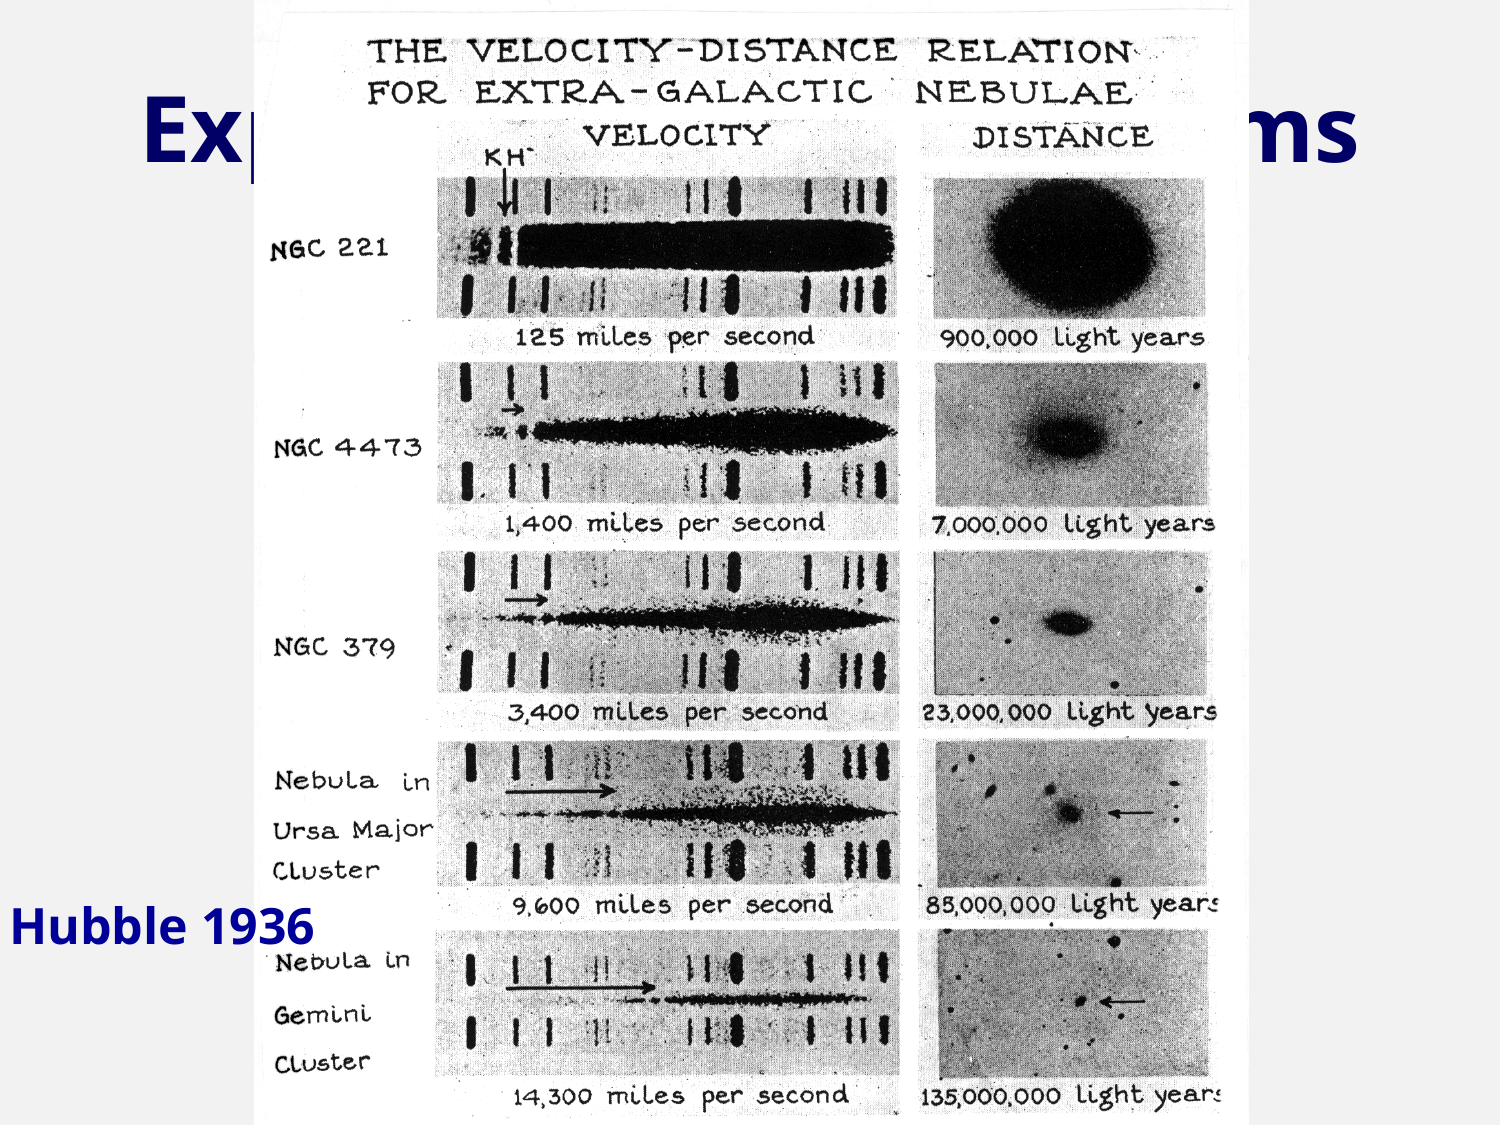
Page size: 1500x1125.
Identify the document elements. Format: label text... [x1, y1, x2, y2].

text_box Hubble 1936 [0, 887, 248, 963]
title Expansion des Universums [112, 32, 248, 221]
picture [253, 0, 1250, 1125]
title Expansion des Universums [1254, 32, 1388, 221]
